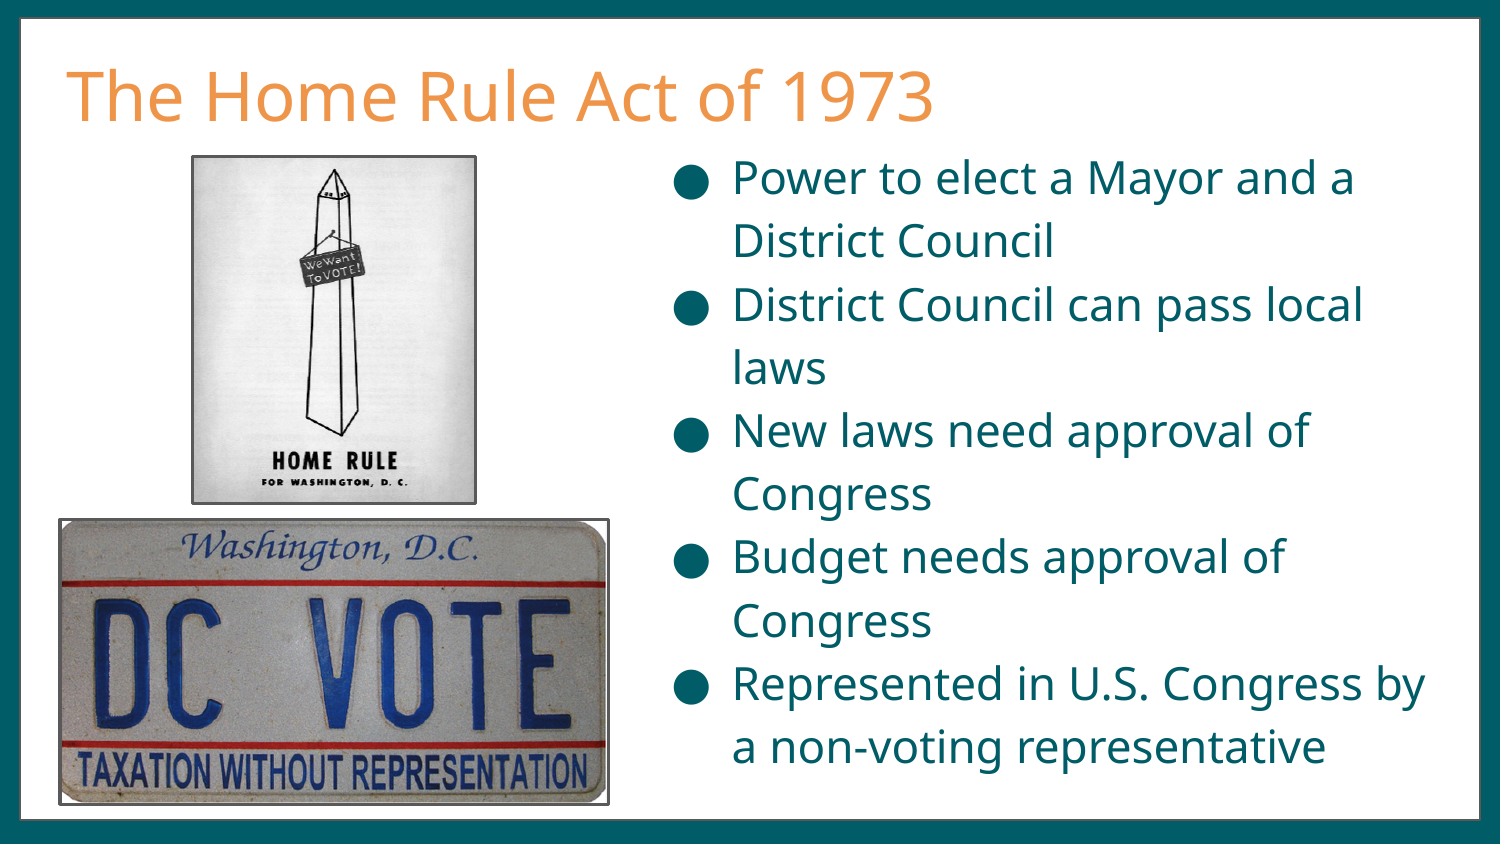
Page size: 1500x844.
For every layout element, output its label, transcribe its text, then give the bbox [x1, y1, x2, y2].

list Power to elect a Mayor and a District Council District Council can pass local laws New laws need approval of Congress Budget needs approval of Congress Represented in U.S. Congress by a non-voting representative [641, 125, 1469, 788]
title The Home Rule Act of 1973 [51, 25, 1449, 197]
picture [61, 520, 608, 803]
picture [193, 158, 475, 503]
